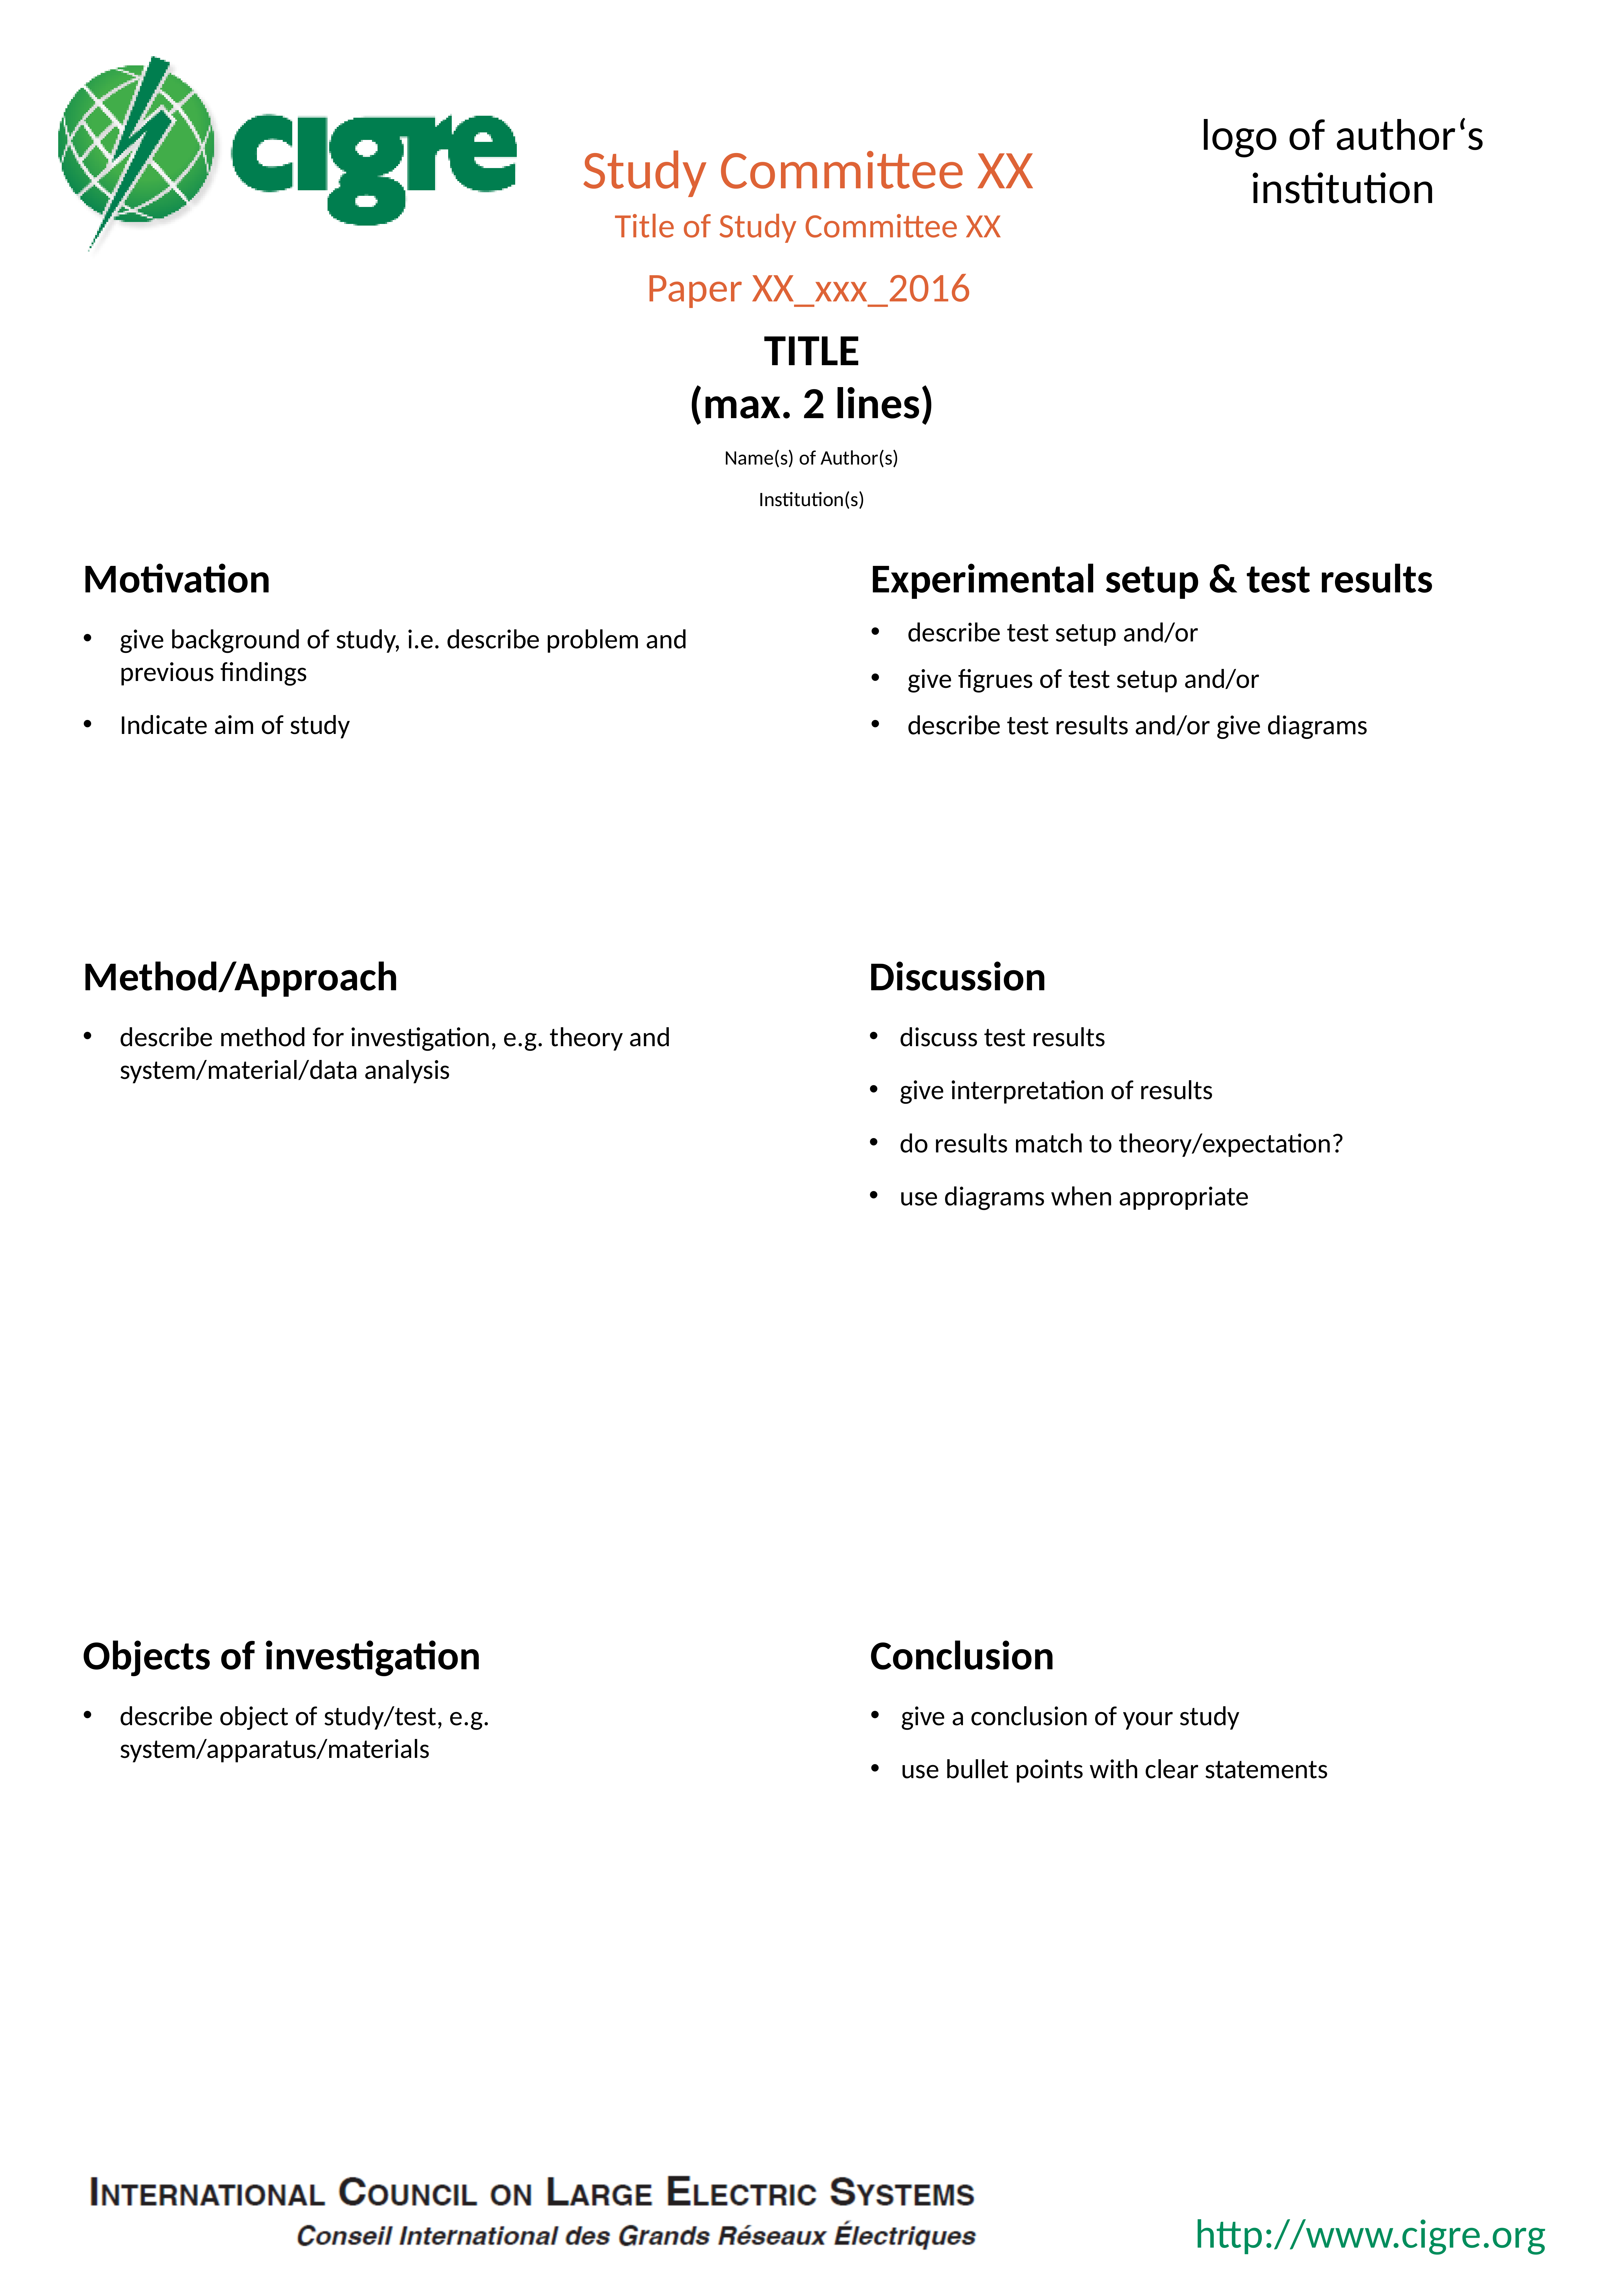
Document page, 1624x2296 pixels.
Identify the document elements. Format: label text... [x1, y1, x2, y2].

text_box logo of author‘s institution [1159, 81, 1526, 236]
text_box Experimental setup & test results describe test setup and/or give figrues of test setup and/or describe test results and/or give diagrams [866, 549, 1557, 742]
text_box Objects of investigation describe object of study/test, e.g. system/apparatus/materials [78, 1626, 770, 1766]
text_box Discussion discuss test results give interpretation of results do results match to theory/expectation? use diagrams when appropriate [864, 947, 1556, 1267]
picture [74, 2159, 991, 2260]
picture [42, 40, 534, 274]
text_box Method/Approach describe method for investigation, e.g. theory and system/material/data analysis [78, 947, 770, 1087]
text_box TITLE (max. 2 lines) Name(s) of Author(s) Institution(s) [194, 318, 1430, 513]
text_box Motivation give background of study, i.e. describe problem and previous findings Indicate aim of study [78, 549, 770, 742]
text_box Paper XX_xxx_2016 [453, 258, 1165, 312]
text_box Conclusion give a conclusion of your study use bullet points with clear statements [865, 1626, 1557, 1786]
text_box Study Committee XX Title of Study Committee XX [499, 131, 1117, 247]
